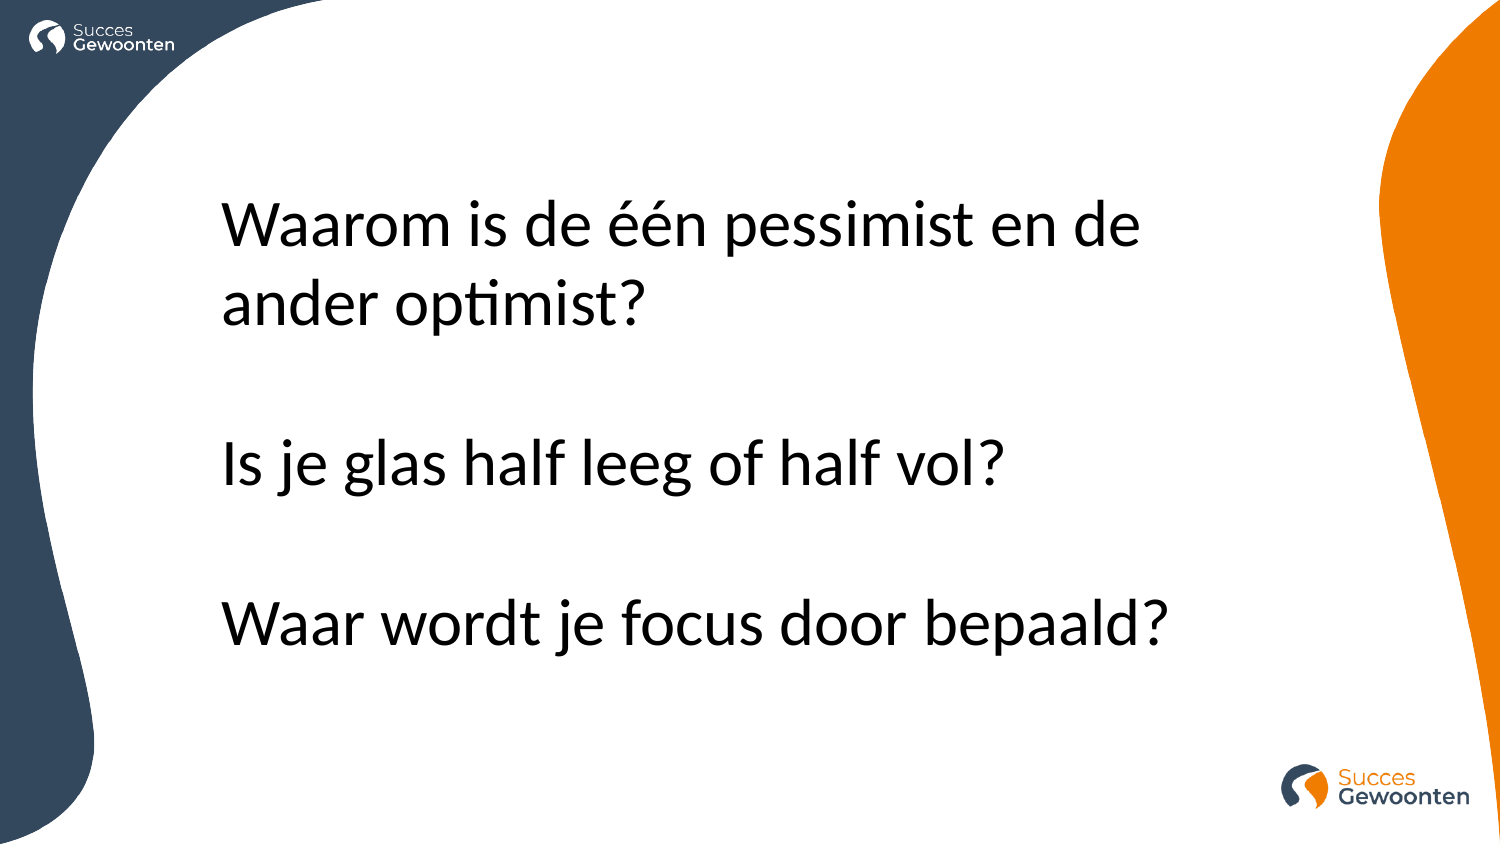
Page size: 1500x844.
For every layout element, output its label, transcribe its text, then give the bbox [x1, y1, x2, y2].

picture [0, 0, 328, 844]
picture [1281, 0, 1500, 844]
text_box Waarom is de één pessimist en de ander optimist? Is je glas half leeg of half vol? Waar wordt je focus door bepaald? [206, 171, 1294, 667]
